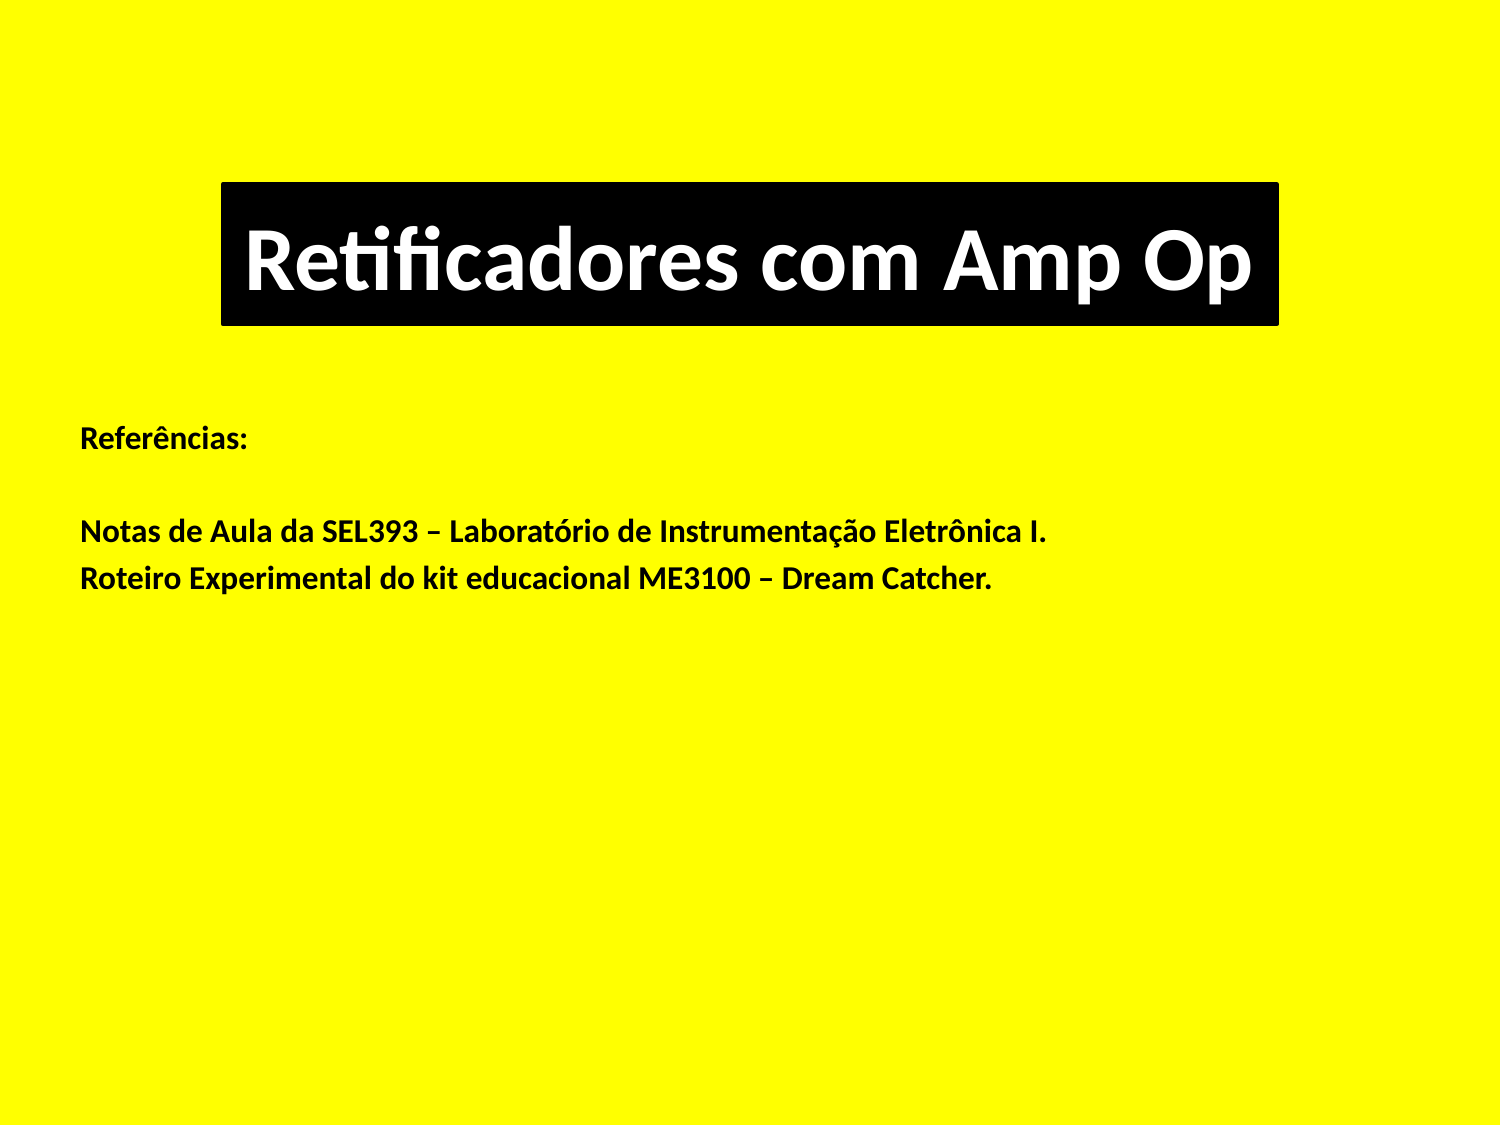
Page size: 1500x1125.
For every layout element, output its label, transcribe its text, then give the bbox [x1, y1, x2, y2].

subtitle Referências: Notas de Aula da SEL393 – Laboratório de Instrumentação Eletrônica I. Roteiro Experimental do kit educacional ME3100 – Dream Catcher. [64, 408, 1105, 613]
text_box Retificadores com Amp Op [222, 184, 1277, 324]
